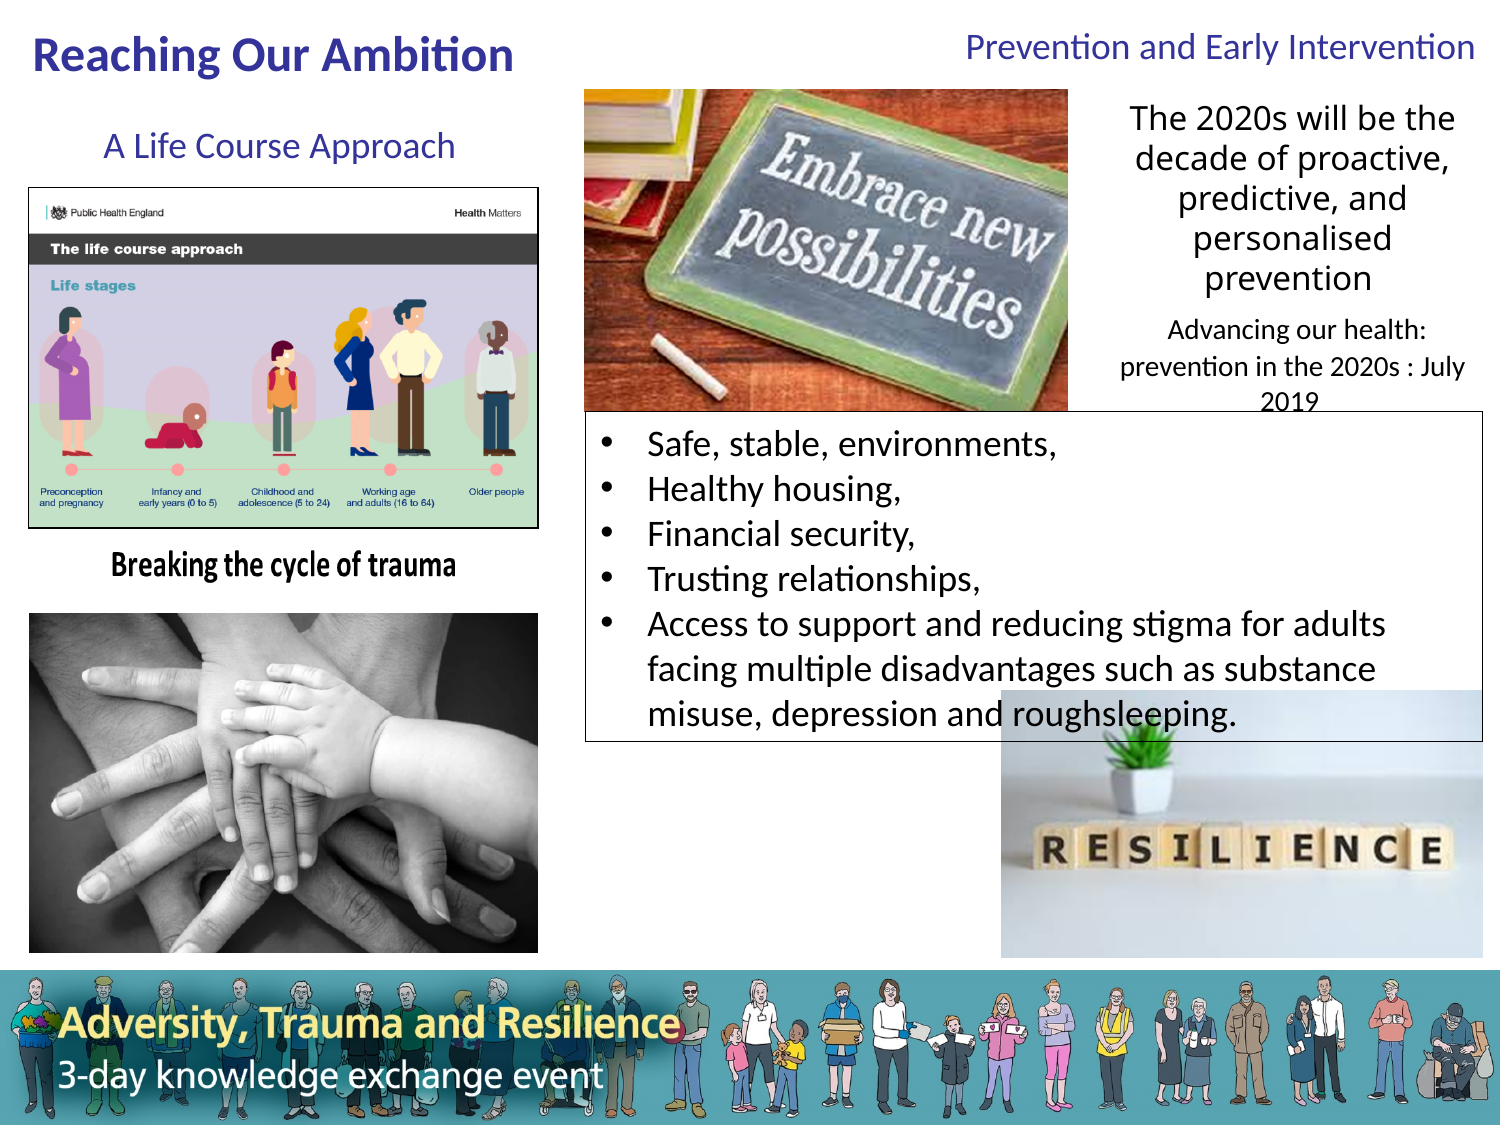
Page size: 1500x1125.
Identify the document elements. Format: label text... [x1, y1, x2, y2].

text_box A Life Course Approach [88, 113, 479, 174]
picture [1001, 689, 1483, 958]
picture [29, 188, 538, 610]
text_box Prevention and Early Intervention [950, 14, 1495, 74]
text_box The 2020s will be the decade of proactive, predictive, and personalised prevention Advancing our health: prevention in the 2020s : July 2019 [1092, 90, 1494, 425]
text_box Reaching Our Ambition [17, 14, 550, 90]
picture [584, 89, 1068, 413]
picture [29, 613, 538, 953]
picture [0, 970, 1500, 1125]
text_box Safe, stable, environments, Healthy housing, Financial security, Trusting relationships, Access to support and reducing stigma for adults facing multiple disadvantages such as substance misuse, depression and roughsleeping. [585, 411, 1483, 742]
